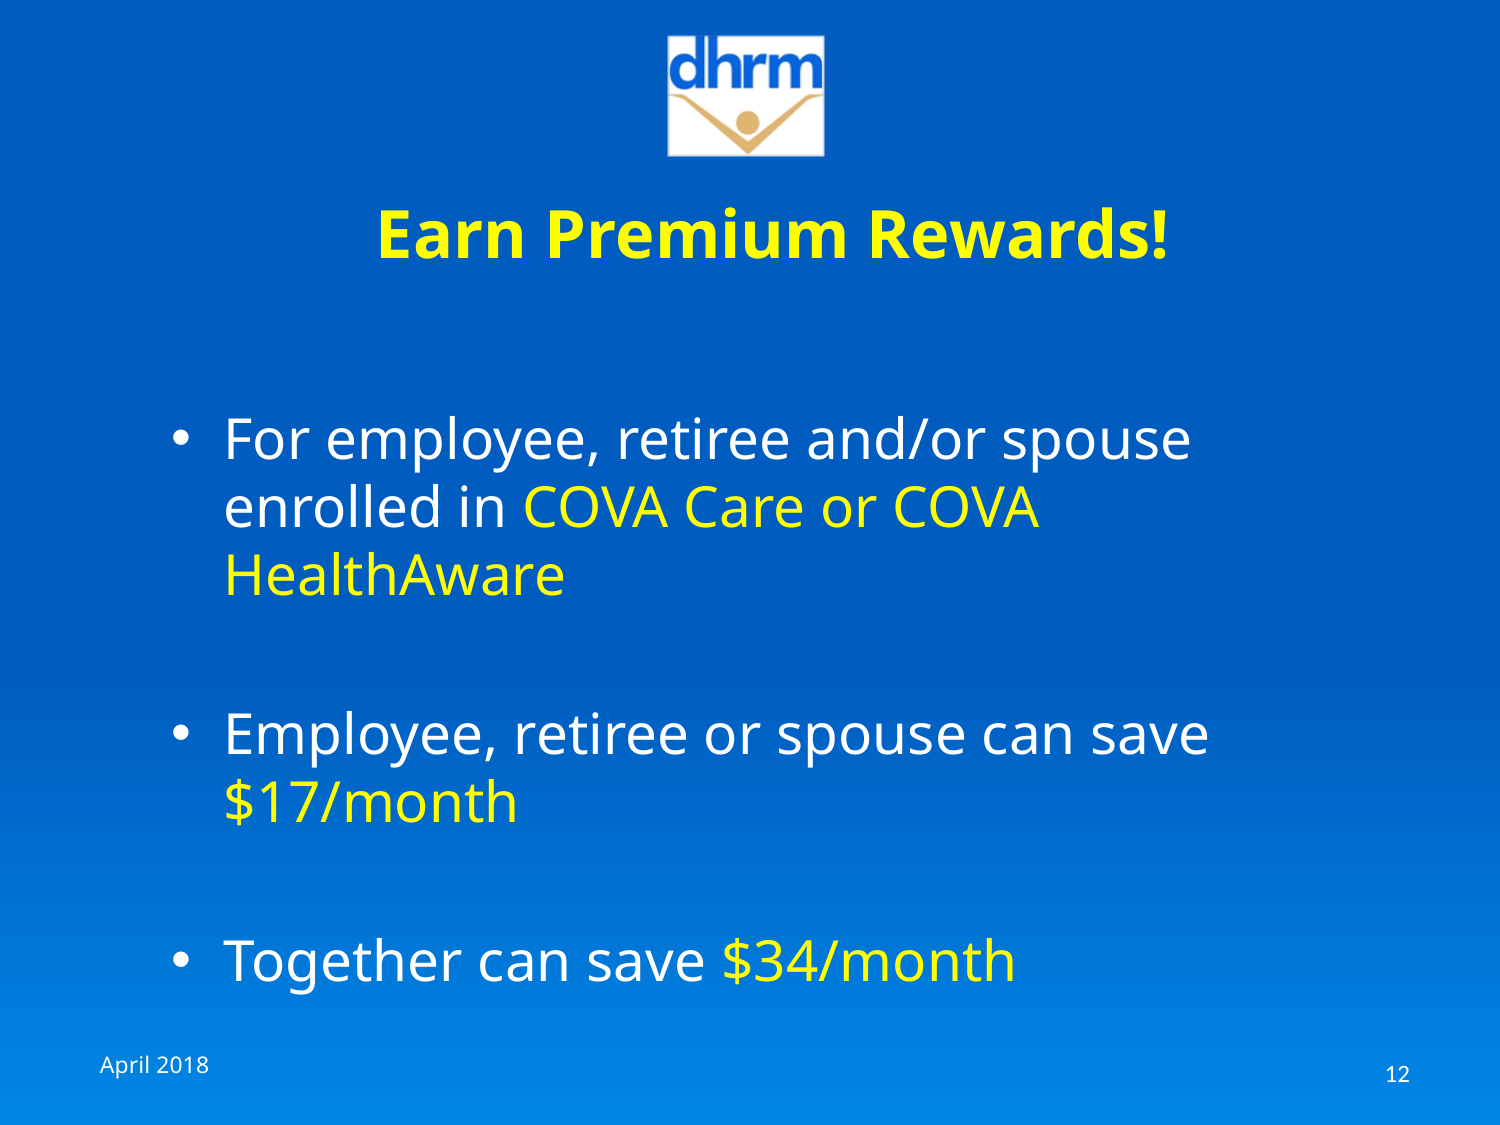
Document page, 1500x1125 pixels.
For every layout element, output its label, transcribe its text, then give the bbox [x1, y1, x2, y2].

text_box [149, 328, 1355, 973]
picture [665, 32, 826, 158]
text_box Earn Premium Rewards! [137, 184, 1409, 279]
text_box For employee, retiree and/or spouse enrolled in COVA Care or COVA HealthAware Employee, retiree or spouse can save $17/month Together can save $34/month [157, 395, 1335, 1004]
slide_number 12 [1074, 1042, 1425, 1103]
text_box April 2018 [85, 1042, 316, 1085]
